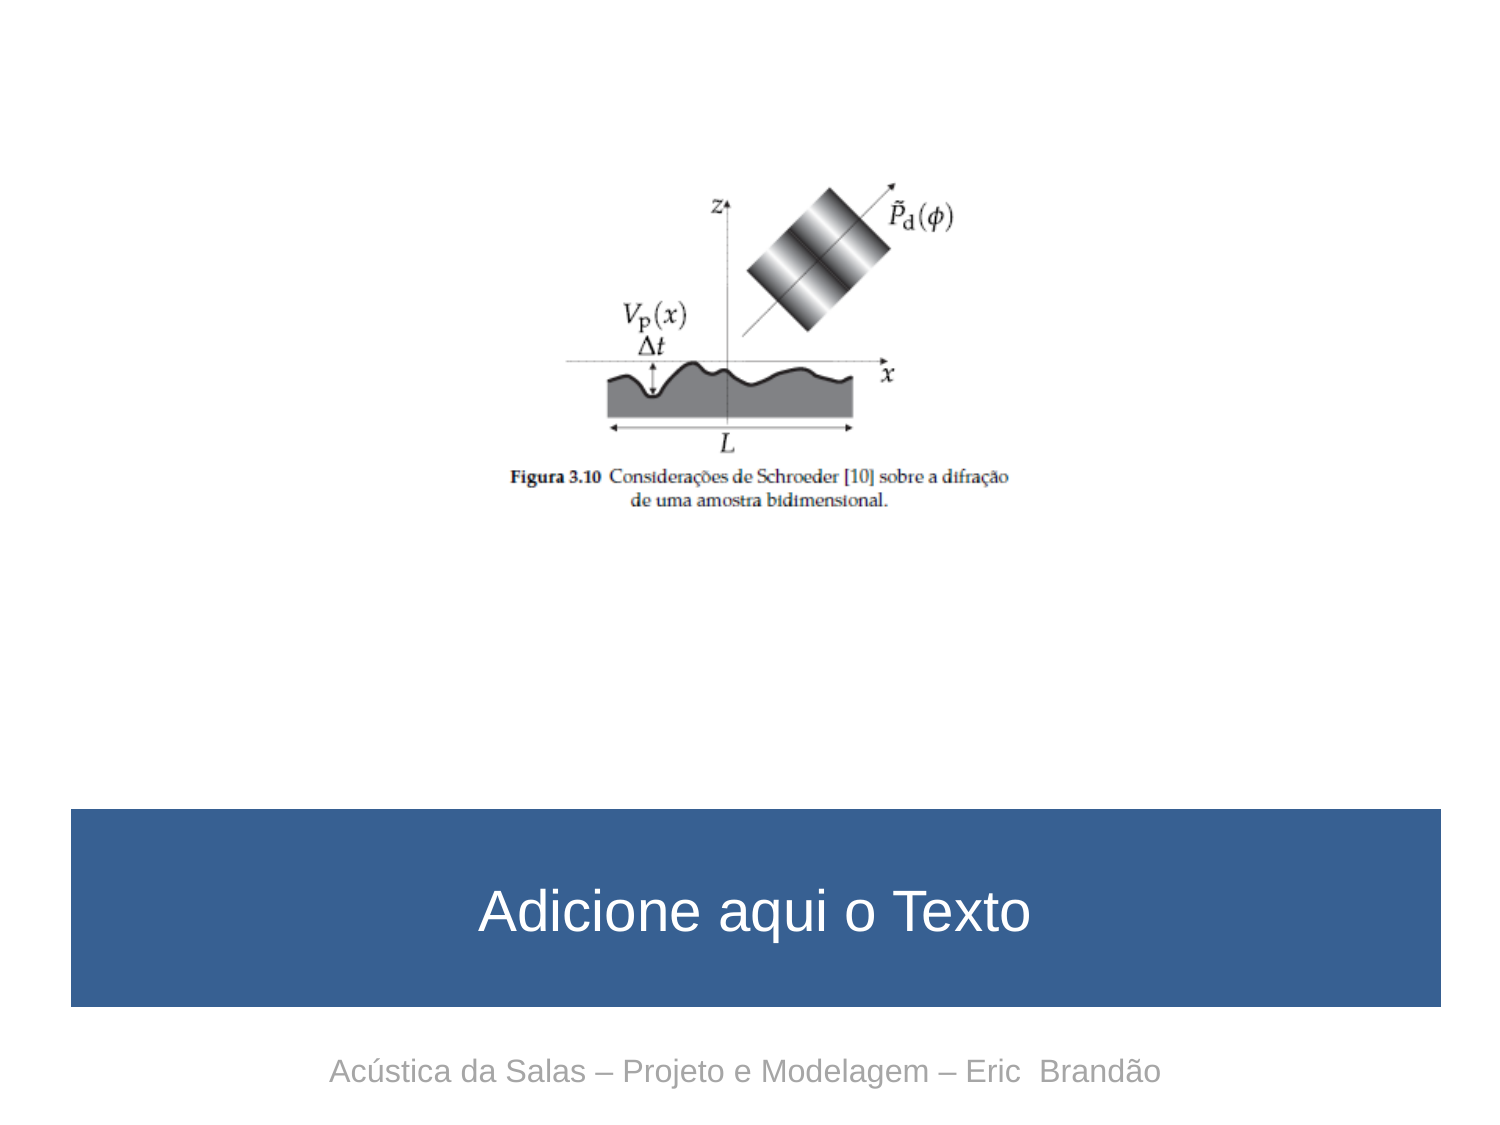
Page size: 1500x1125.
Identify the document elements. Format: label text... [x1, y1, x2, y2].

picture [453, 160, 1044, 513]
footer Acústica da Salas – Projeto e Modelagem – Eric Brandão [0, 1042, 1500, 1103]
text_box Adicione aqui o Texto [70, 808, 1442, 1008]
